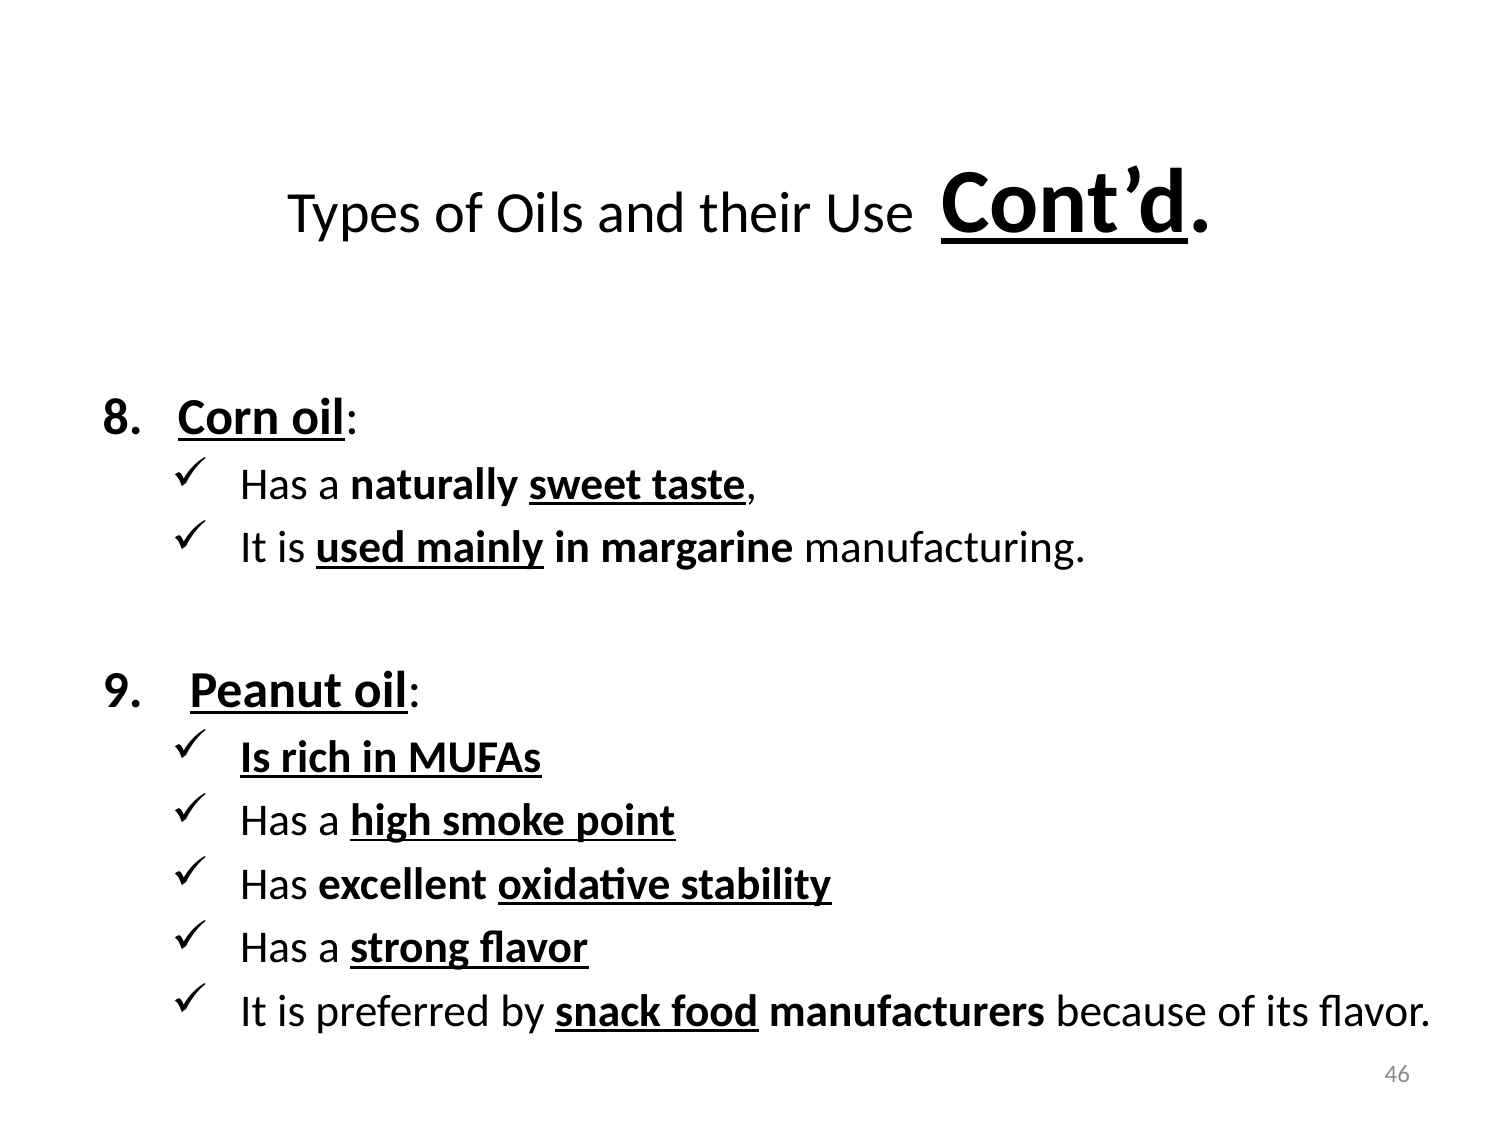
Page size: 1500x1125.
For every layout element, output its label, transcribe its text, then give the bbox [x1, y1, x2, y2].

subtitle 8. Corn oil: Has a naturally sweet taste, It is used mainly in margarine manufacturing. 9. Peanut oil: Is rich in MUFAs Has a high smoke point Has excellent oxidative stability Has a strong flavor It is preferred by snack food manufacturers because of its flavor. [87, 375, 1450, 1063]
title Types of Oils and their Use Cont’d. [112, 75, 1388, 317]
slide_number 46 [1074, 1042, 1425, 1103]
